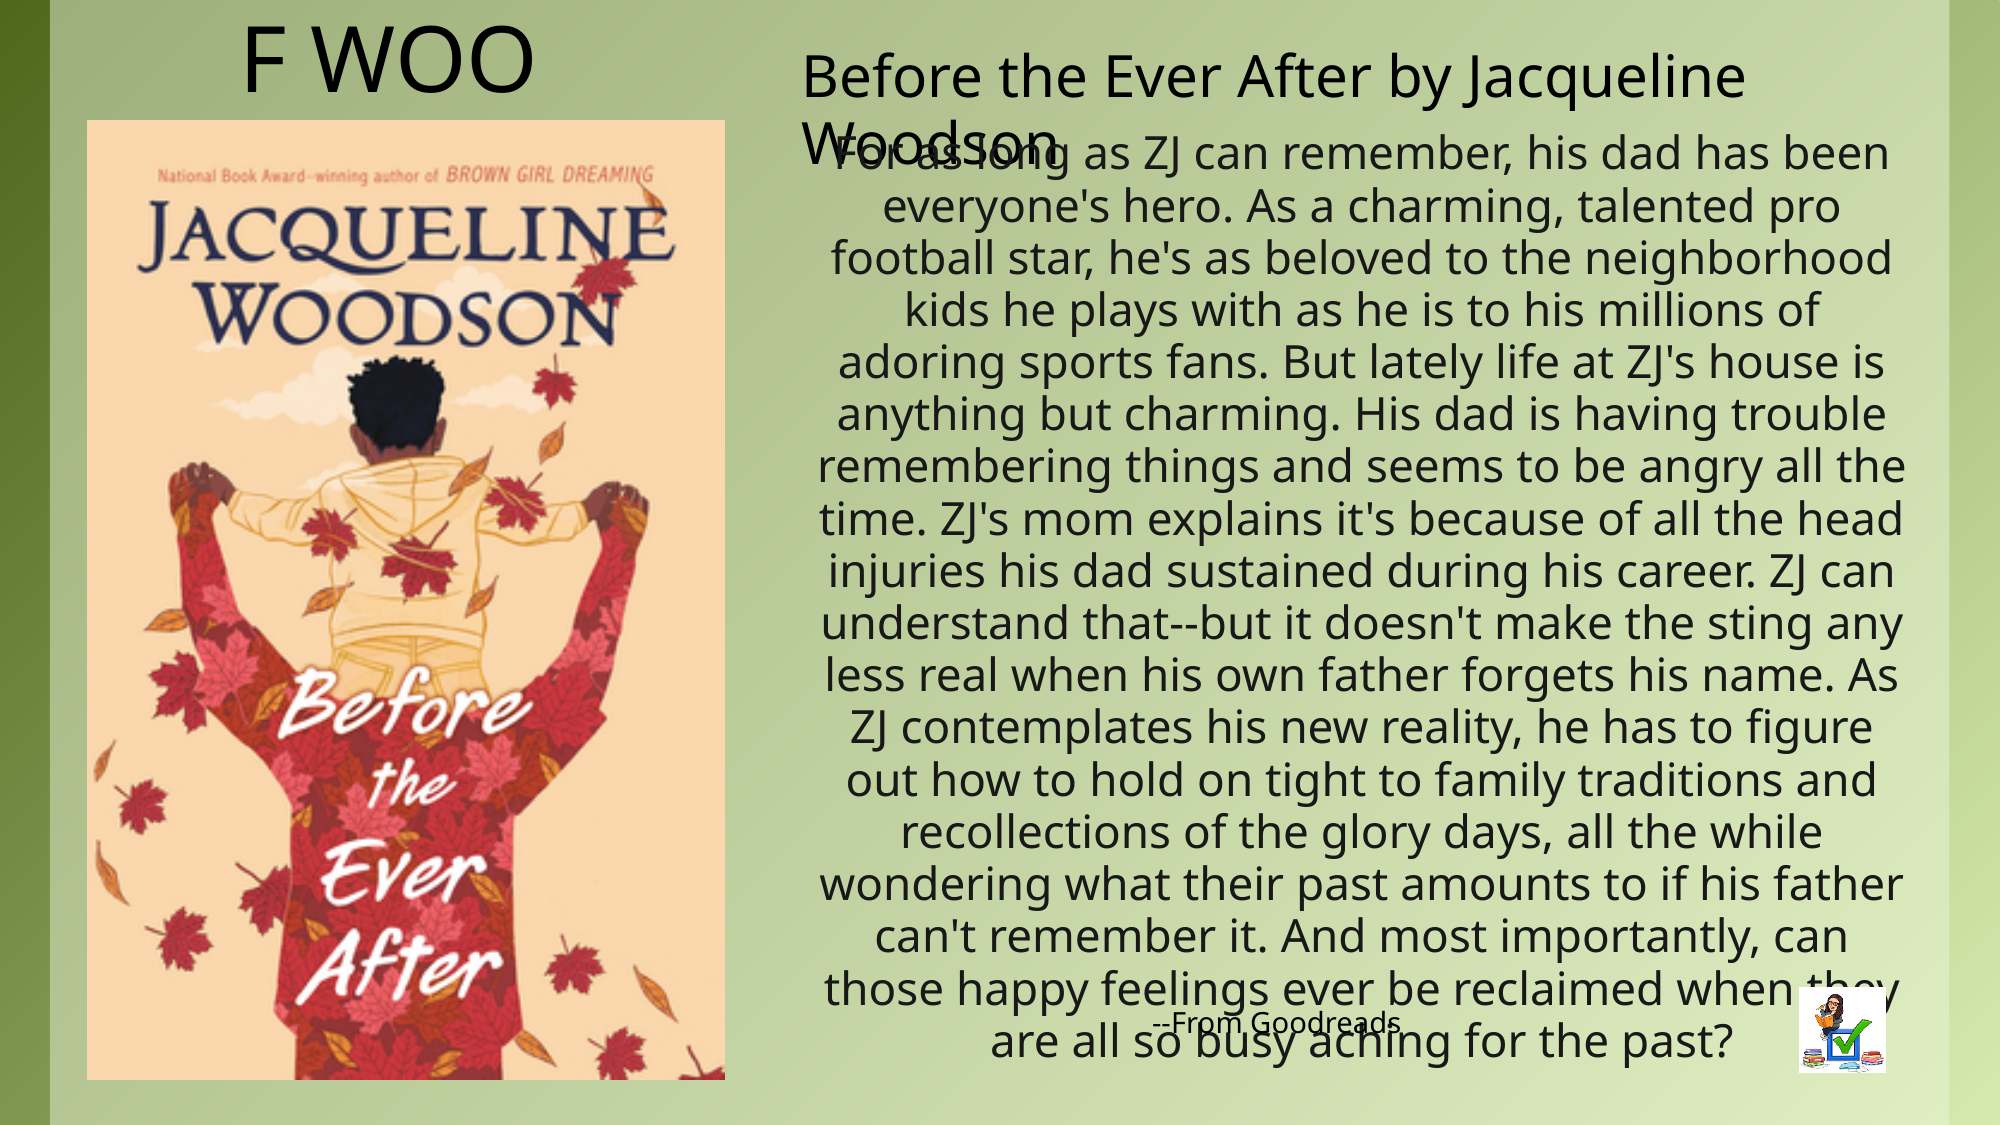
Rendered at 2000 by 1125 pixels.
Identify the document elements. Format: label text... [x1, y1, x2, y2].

picture [1799, 987, 1886, 1074]
text_box --From Goodreads [1137, 999, 1625, 1048]
text_box F WOO [224, 1, 563, 120]
text_box Before the Ever After by Jacqueline Woodson [787, 37, 1913, 186]
picture [87, 120, 725, 1080]
text_box For as long as ZJ can remember, his dad has been everyone's hero. As a charming, talented pro football star, he's as beloved to the neighborhood kids he plays with as he is to his millions of adoring sports fans. But lately life at ZJ's house is anything but charming. His dad is having trouble remembering things and seems to be angry all the time. ZJ's mom explains it's because of all the head injuries his dad sustained during his career. ZJ can understand that--but it doesn't make the sting any less real when his own father forgets his name. As ZJ contemplates his new reality, he has to figure out how to hold on tight to family traditions and recollections of the glory days, all the while wondering what their past amounts to if his father can't remember it. And most importantly, can those happy feelings ever be reclaimed when they are all so busy aching for the past? [799, 120, 1925, 1076]
